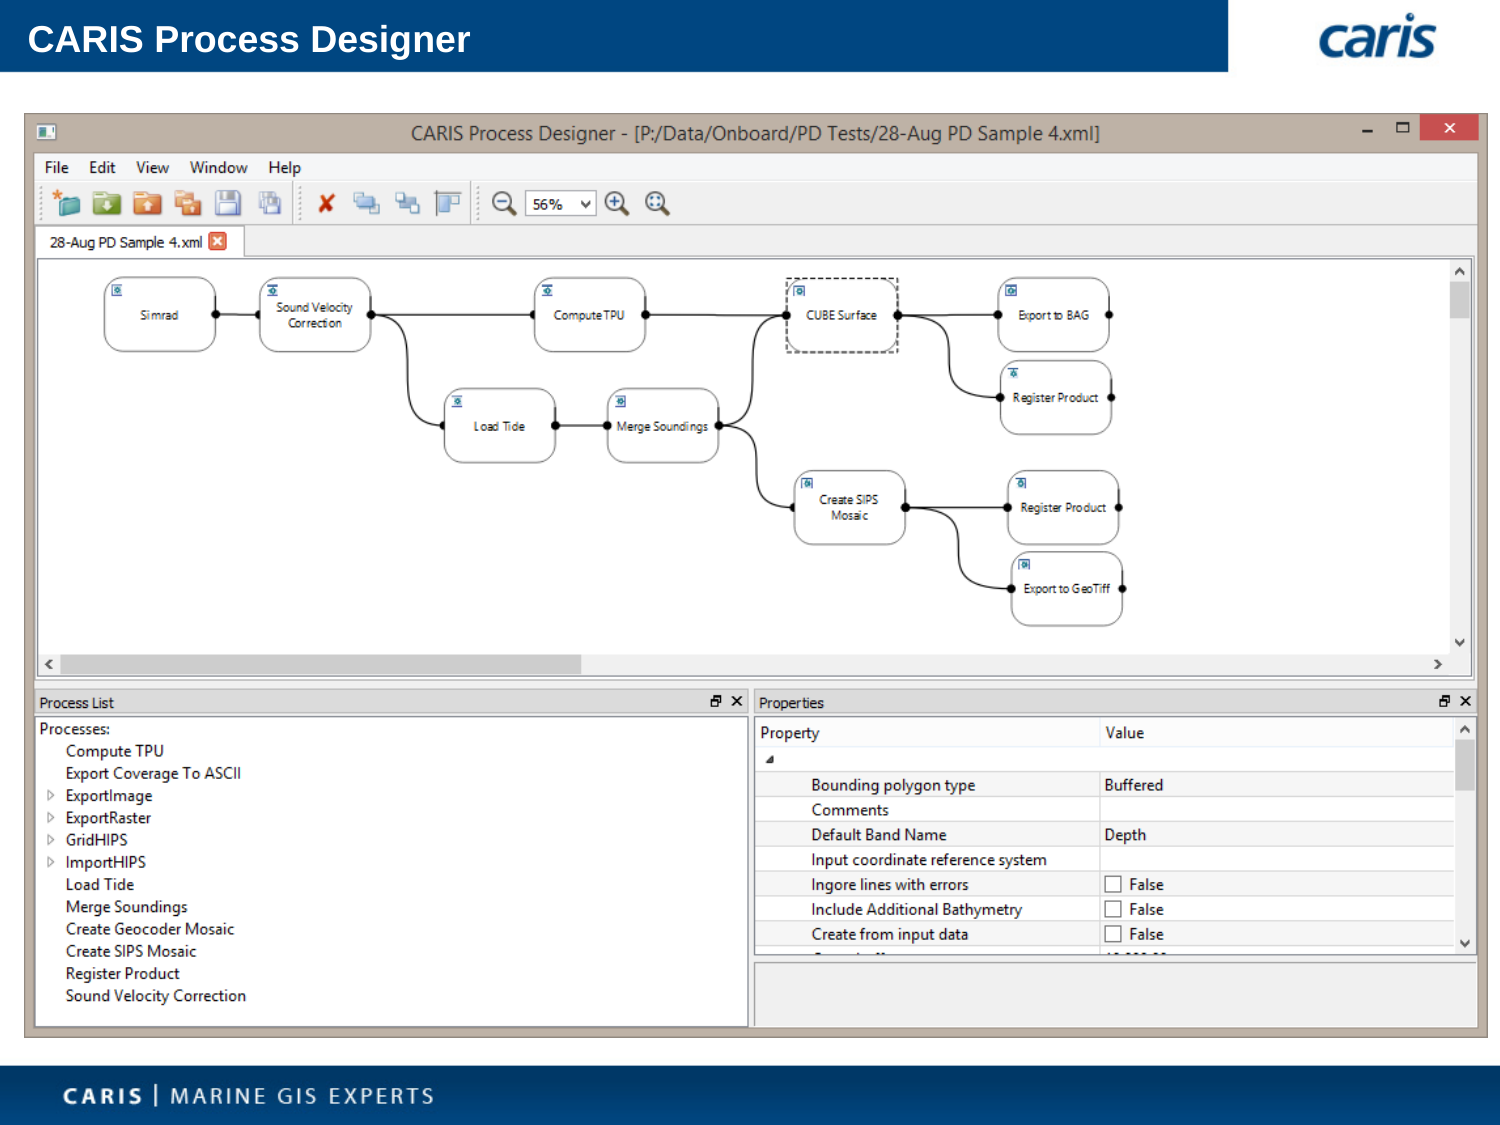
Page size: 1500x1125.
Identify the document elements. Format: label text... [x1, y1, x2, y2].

title CARIS Process Designer [12, 0, 1225, 75]
picture [0, 0, 1500, 1125]
